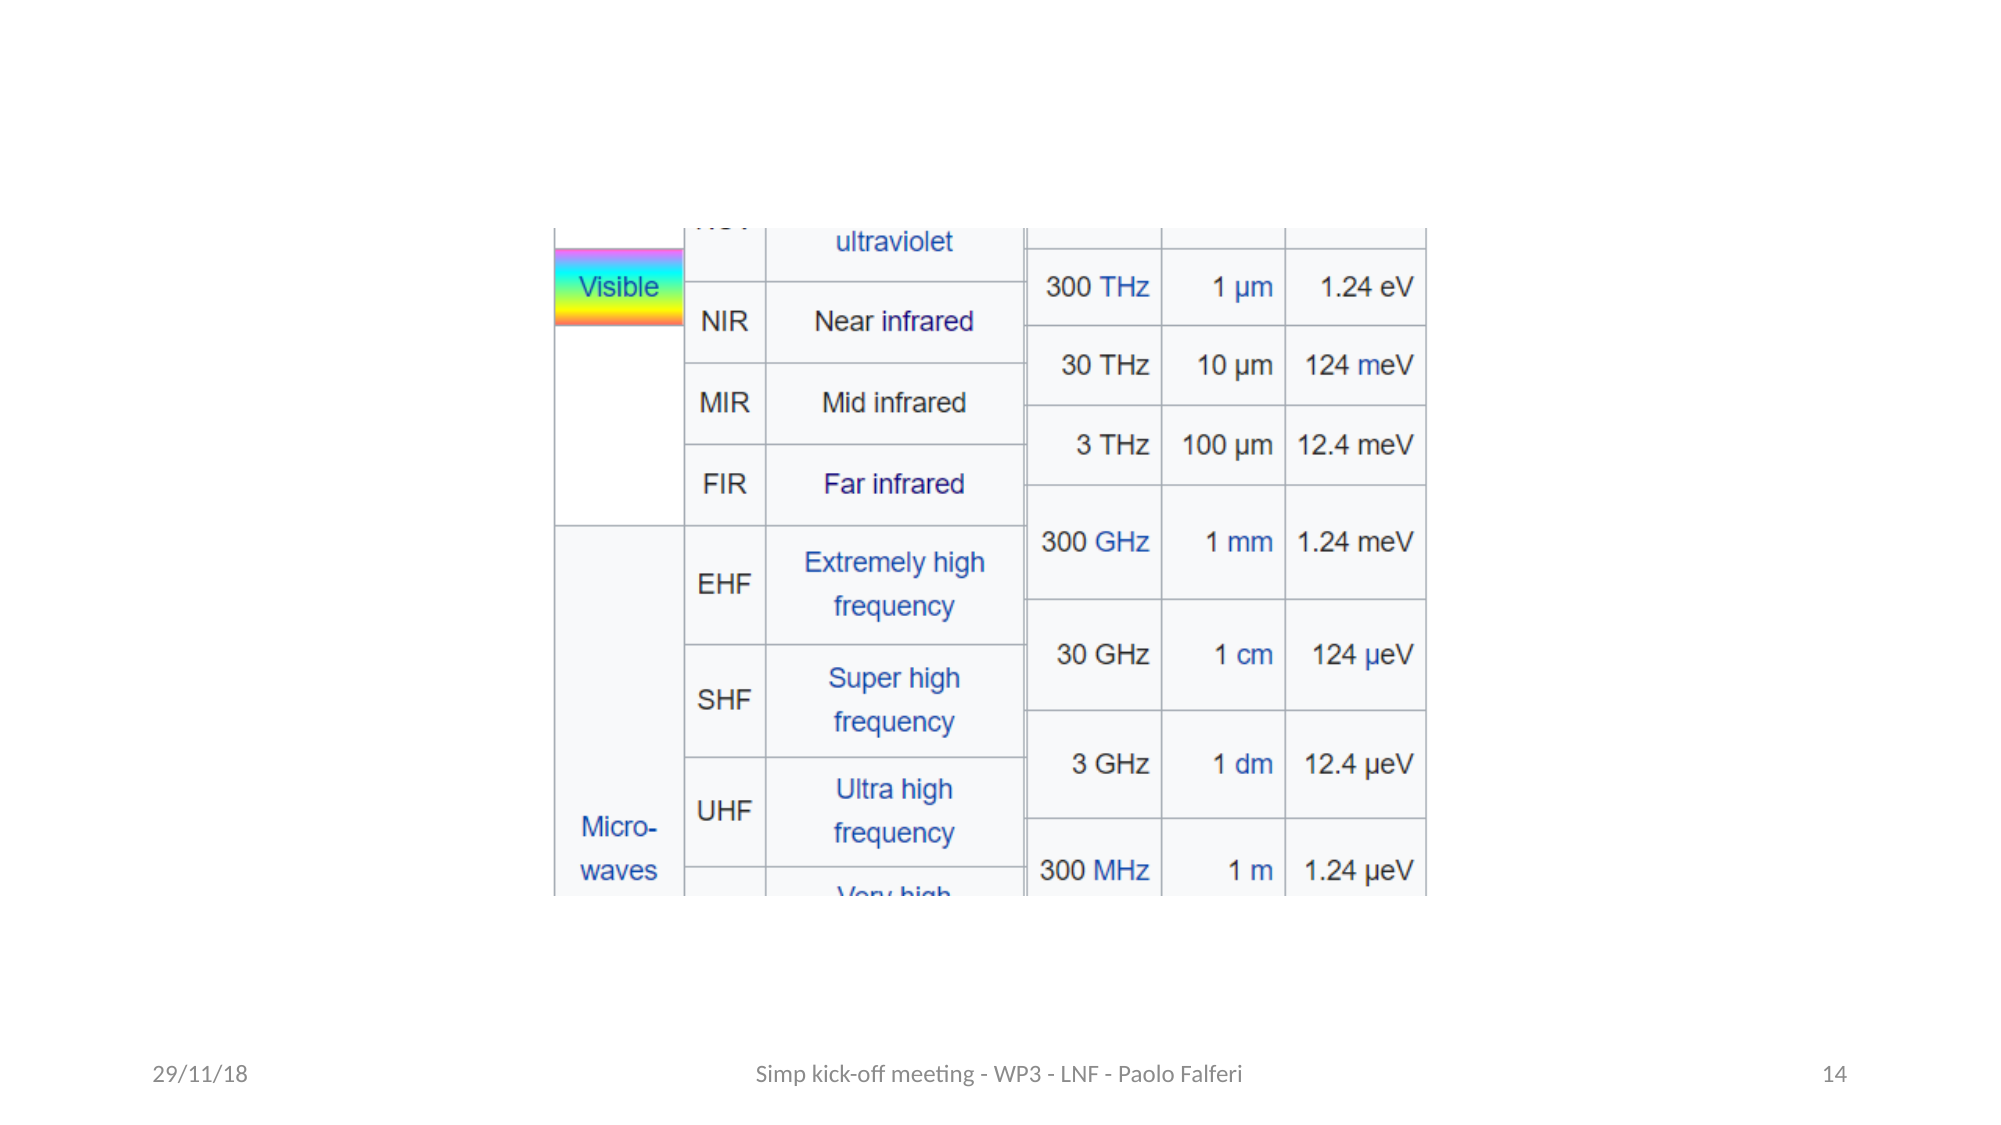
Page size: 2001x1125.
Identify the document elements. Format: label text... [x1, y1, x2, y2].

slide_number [137, 1042, 588, 1103]
slide_number 14 [1412, 1042, 1863, 1103]
picture [540, 228, 1460, 897]
footer Simp kick-off meeting - WP3 - LNF - Paolo Falferi [662, 1042, 1338, 1103]
